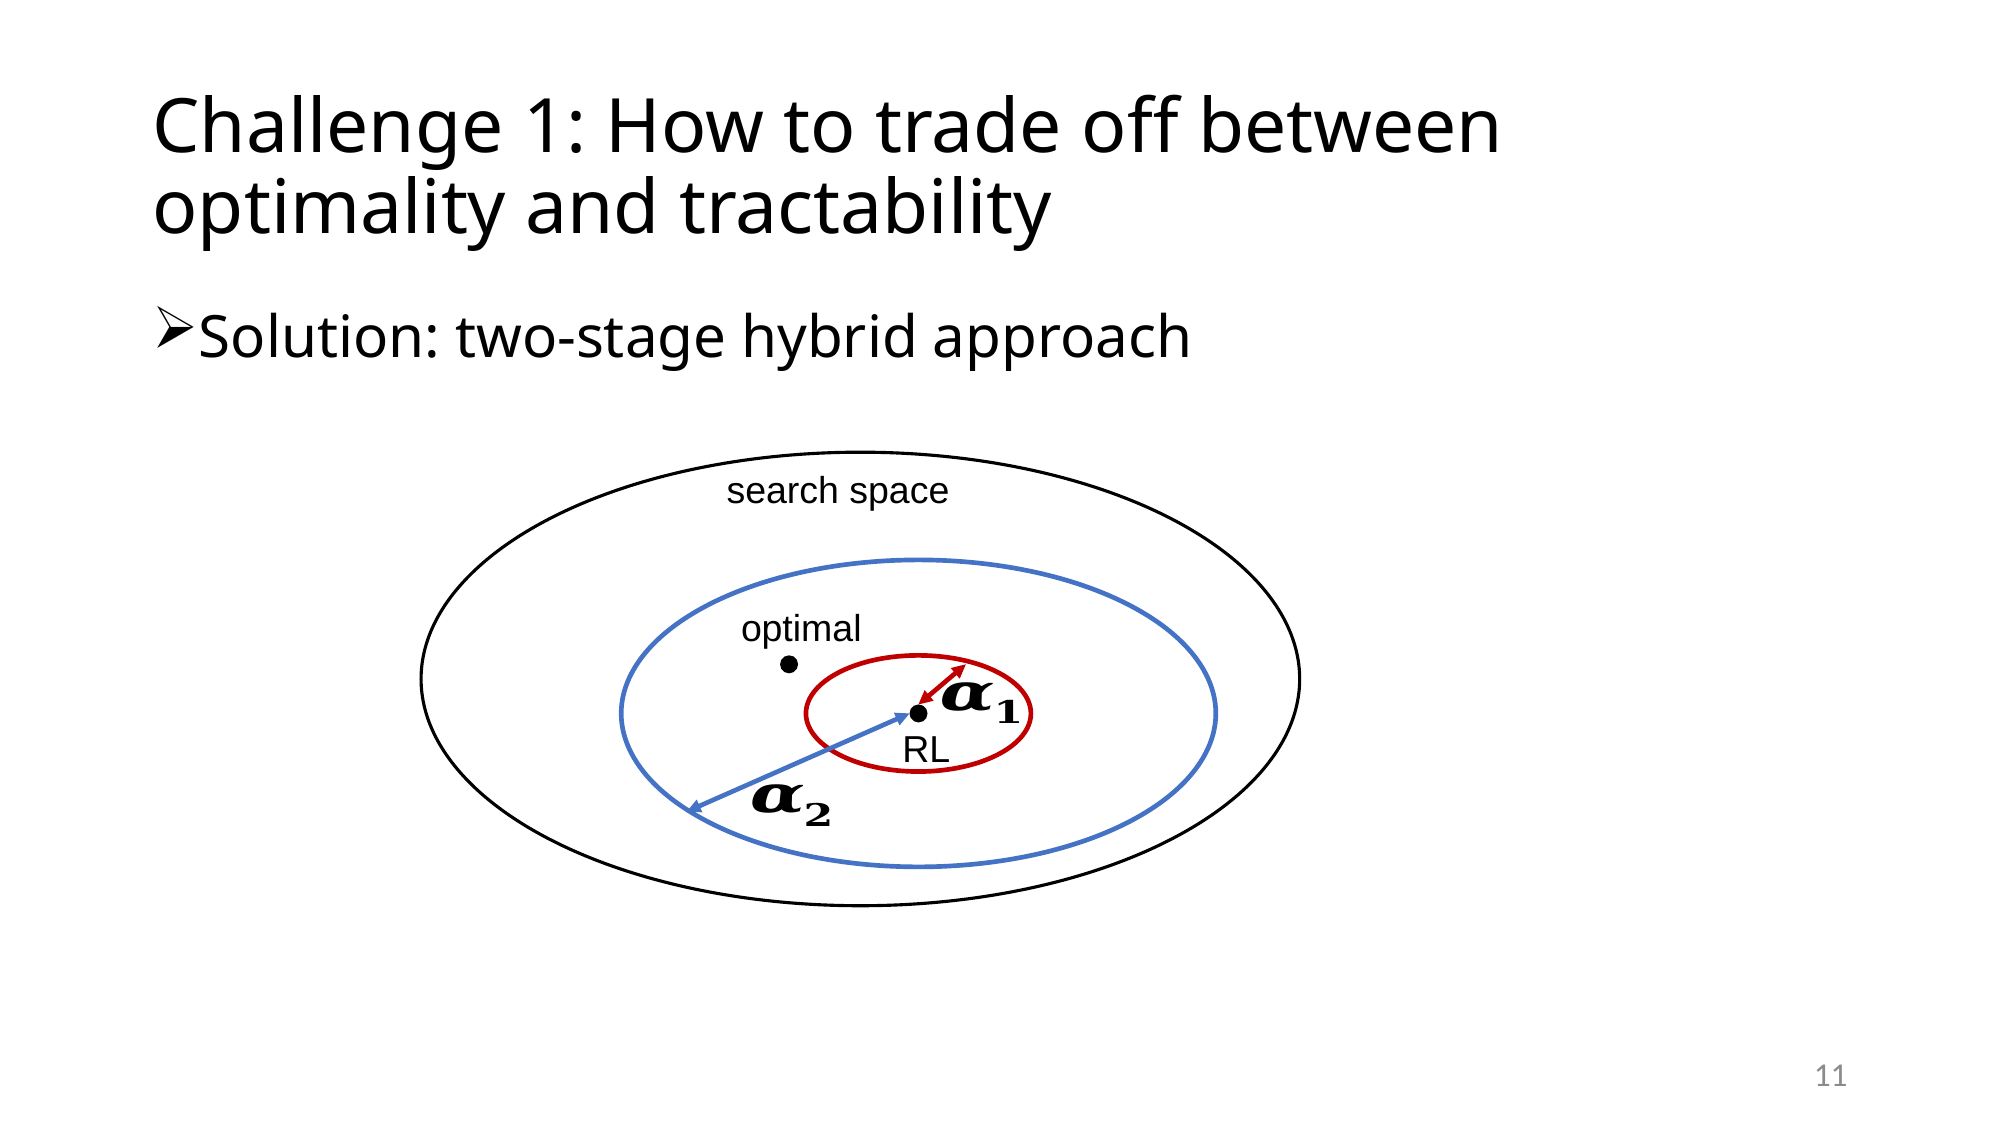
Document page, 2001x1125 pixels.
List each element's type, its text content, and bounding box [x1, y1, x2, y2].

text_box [918, 664, 966, 705]
text_box search space [711, 458, 753, 465]
slide_number 11 [1412, 1042, 1863, 1103]
text_box [621, 559, 1216, 867]
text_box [686, 713, 910, 812]
list Solution: two-stage hybrid approach [137, 299, 1863, 1014]
title Challenge 1: How to trade off between optimality and tractability [137, 59, 1863, 278]
text_box [421, 452, 1300, 906]
